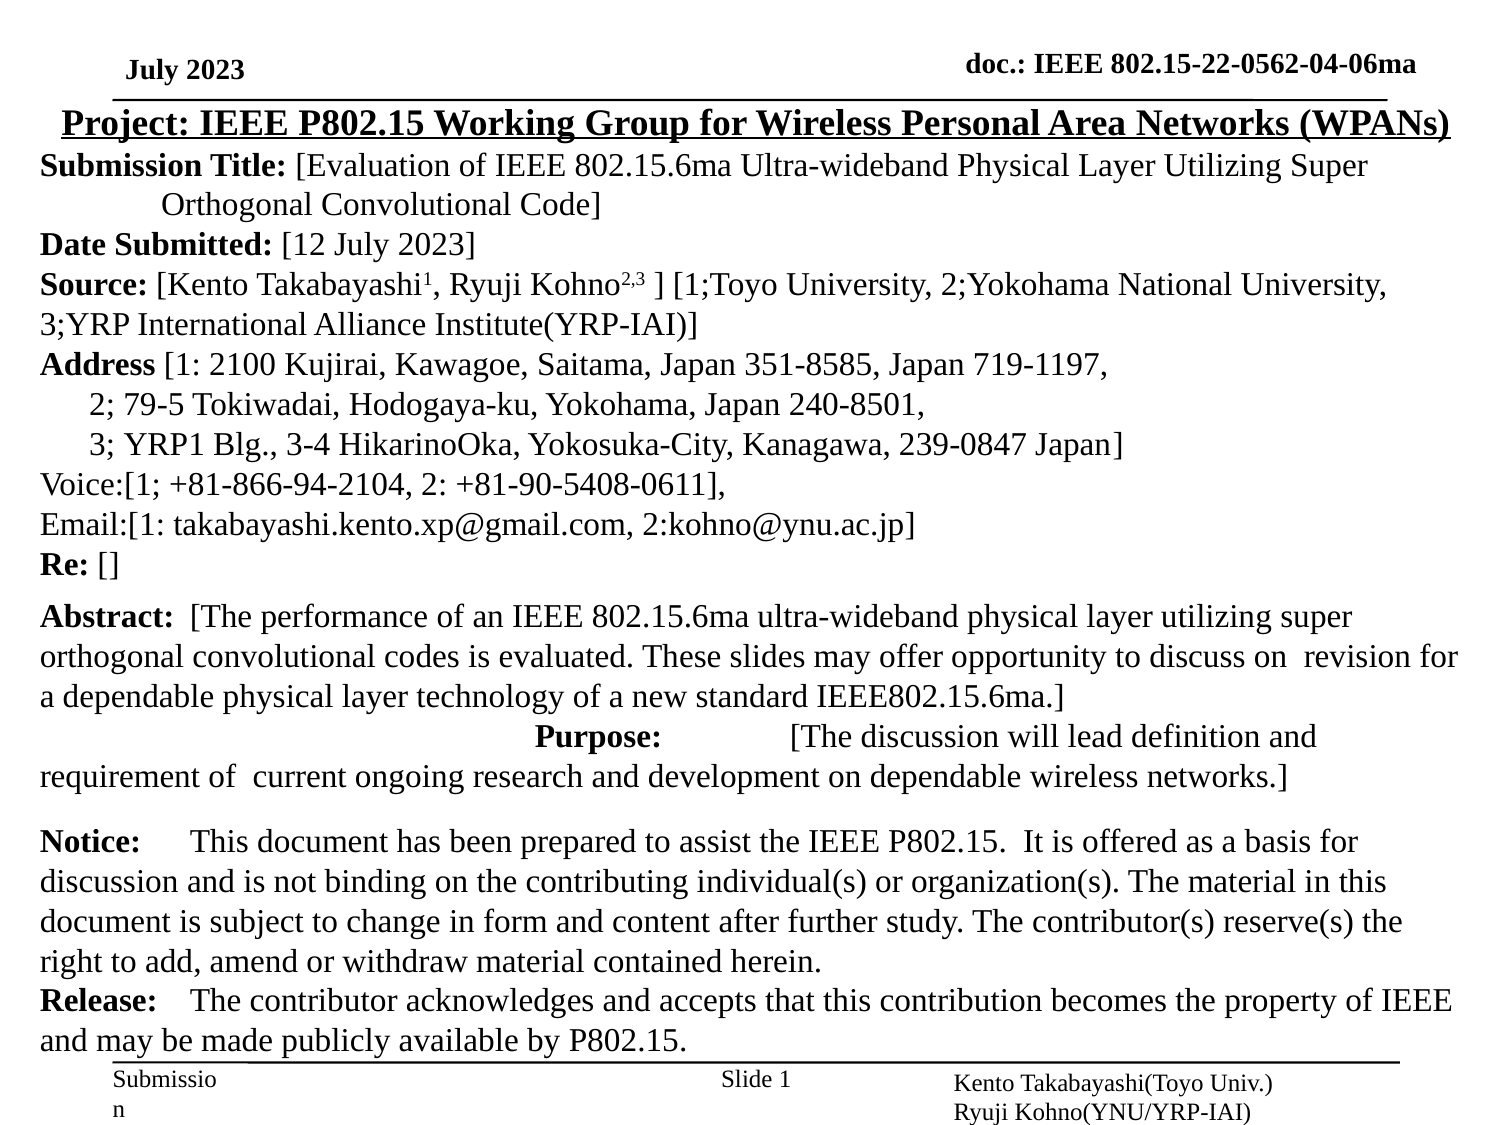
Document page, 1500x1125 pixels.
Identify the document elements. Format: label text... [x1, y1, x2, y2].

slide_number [124, 49, 388, 86]
text_box Project: IEEE P802.15 Working Group for Wireless Personal Area Networks (WPANs) Submission Title: [Evaluation of IEEE 802.15.6ma Ultra-wideband Physical Layer Utilizing Super Orthogonal Convolutional Code] Date Submitted: [12 July 2023] Source: [Kento Takabayashi1, Ryuji Kohno2,3 ] [1;Toyo University, 2;Yokohama National University, 3;YRP International Alliance Institute(YRP-IAI)] Address [1: 2100 Kujirai, Kawagoe, Saitama, Japan 351-8585, Japan 719-1197, 2; 79-5 Tokiwadai, Hodogaya-ku, Yokohama, Japan 240-8501, 3; YRP1 Blg., 3-4 HikarinoOka, Yokosuka-City, Kanagawa, 239-0847 Japan] Voice:[1; +81-866-94-2104, 2: +81-90-5408-0611], Email:[1: takabayashi.kento.xp@gmail.com, 2:kohno@ynu.ac.jp] Re: [] Abstract: [The performance of an IEEE 802.15.6ma ultra-wideband physical layer utilizing super orthogonal convolutional codes is evaluated. These slides may offer opportunity to discuss on revision for a dependable physical layer technology of a new standard IEEE802.15.6ma.] Purpose: [The discussion will lead definition and requirement of current ongoing research and development on dependable wireless networks.] Notice: This document has been prepared to assist the IEEE P802.15. It is offered as a basis for discussion and is not binding on the contributing individual(s) or organization(s). The material in this document is subject to change in form and content after further study. The contributor(s) reserve(s) the right to add, amend or withdraw material contained herein. Release: The contributor acknowledges and accepts that this contribution becomes the property of IEEE and may be made publicly available by P802.15. [24, 90, 1488, 1066]
slide_number Slide 1 [712, 1066, 801, 1093]
footer Kento Takabayashi(Toyo Univ.) Ryuji Kohno(YNU/YRP-IAI) [938, 1058, 1436, 1125]
